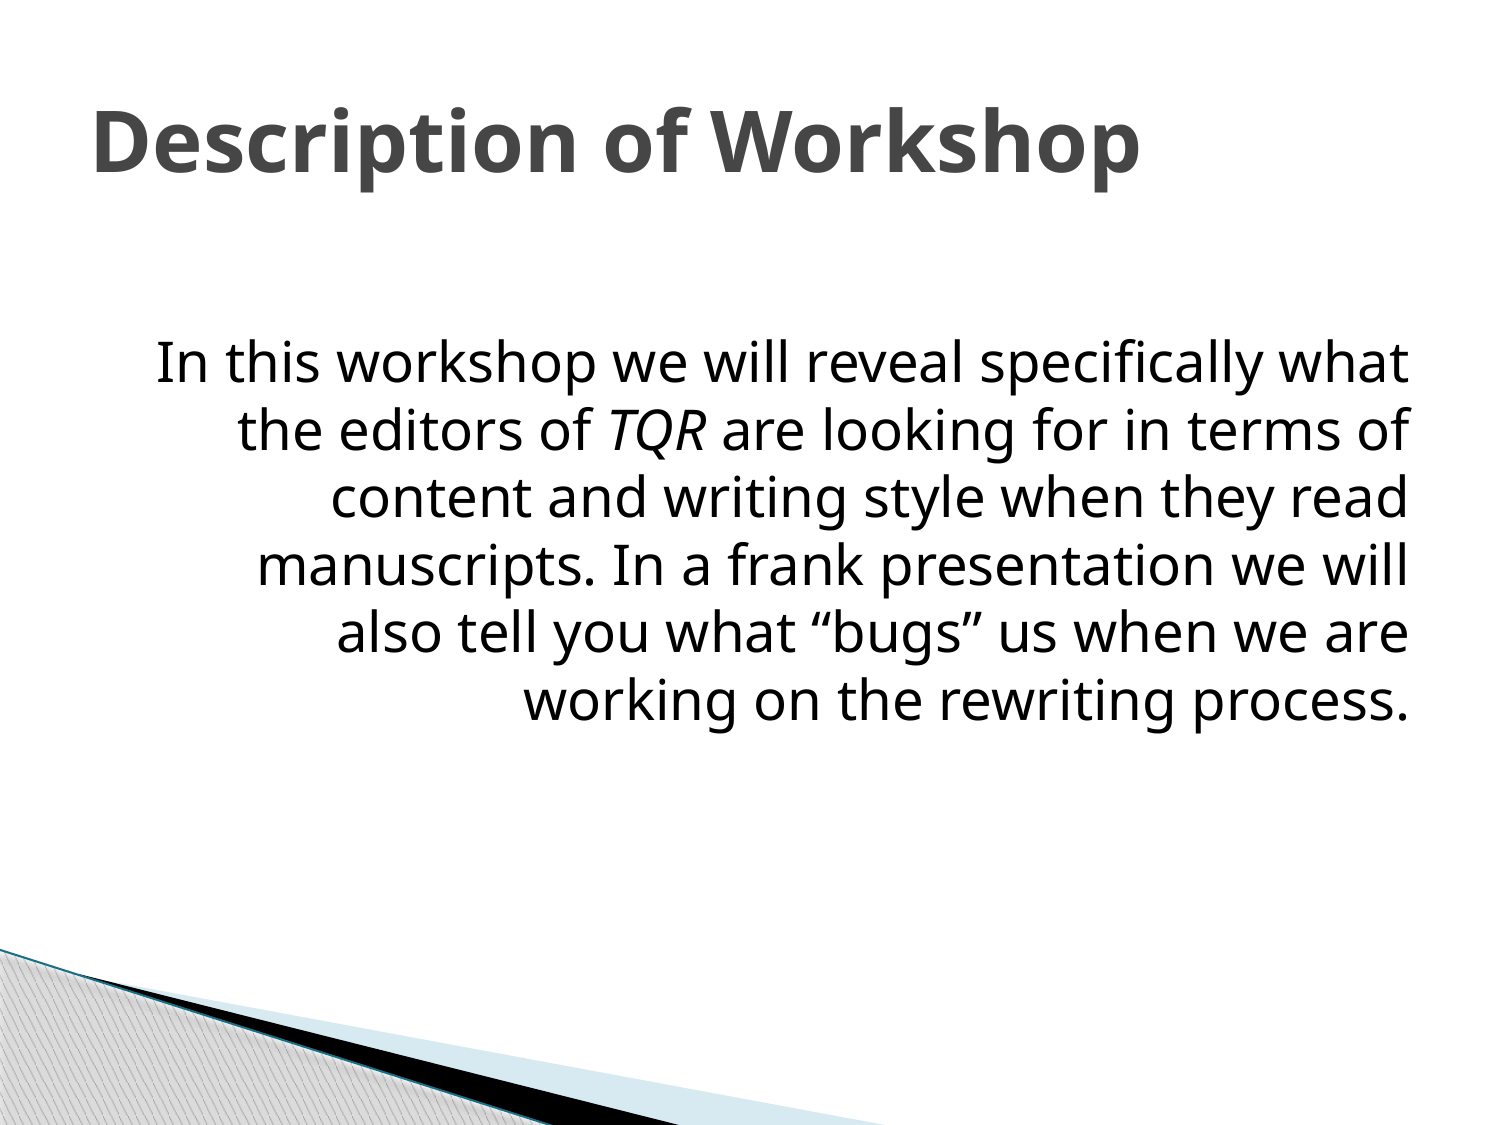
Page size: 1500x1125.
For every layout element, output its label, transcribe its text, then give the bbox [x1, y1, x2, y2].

list In this workshop we will reveal specifically what the editors of TQR are looking for in terms of content and writing style when they read manuscripts. In a frank presentation we will also tell you what “bugs” us when we are working on the rewriting process. [75, 243, 1425, 986]
title Description of Workshop [75, 45, 1425, 233]
